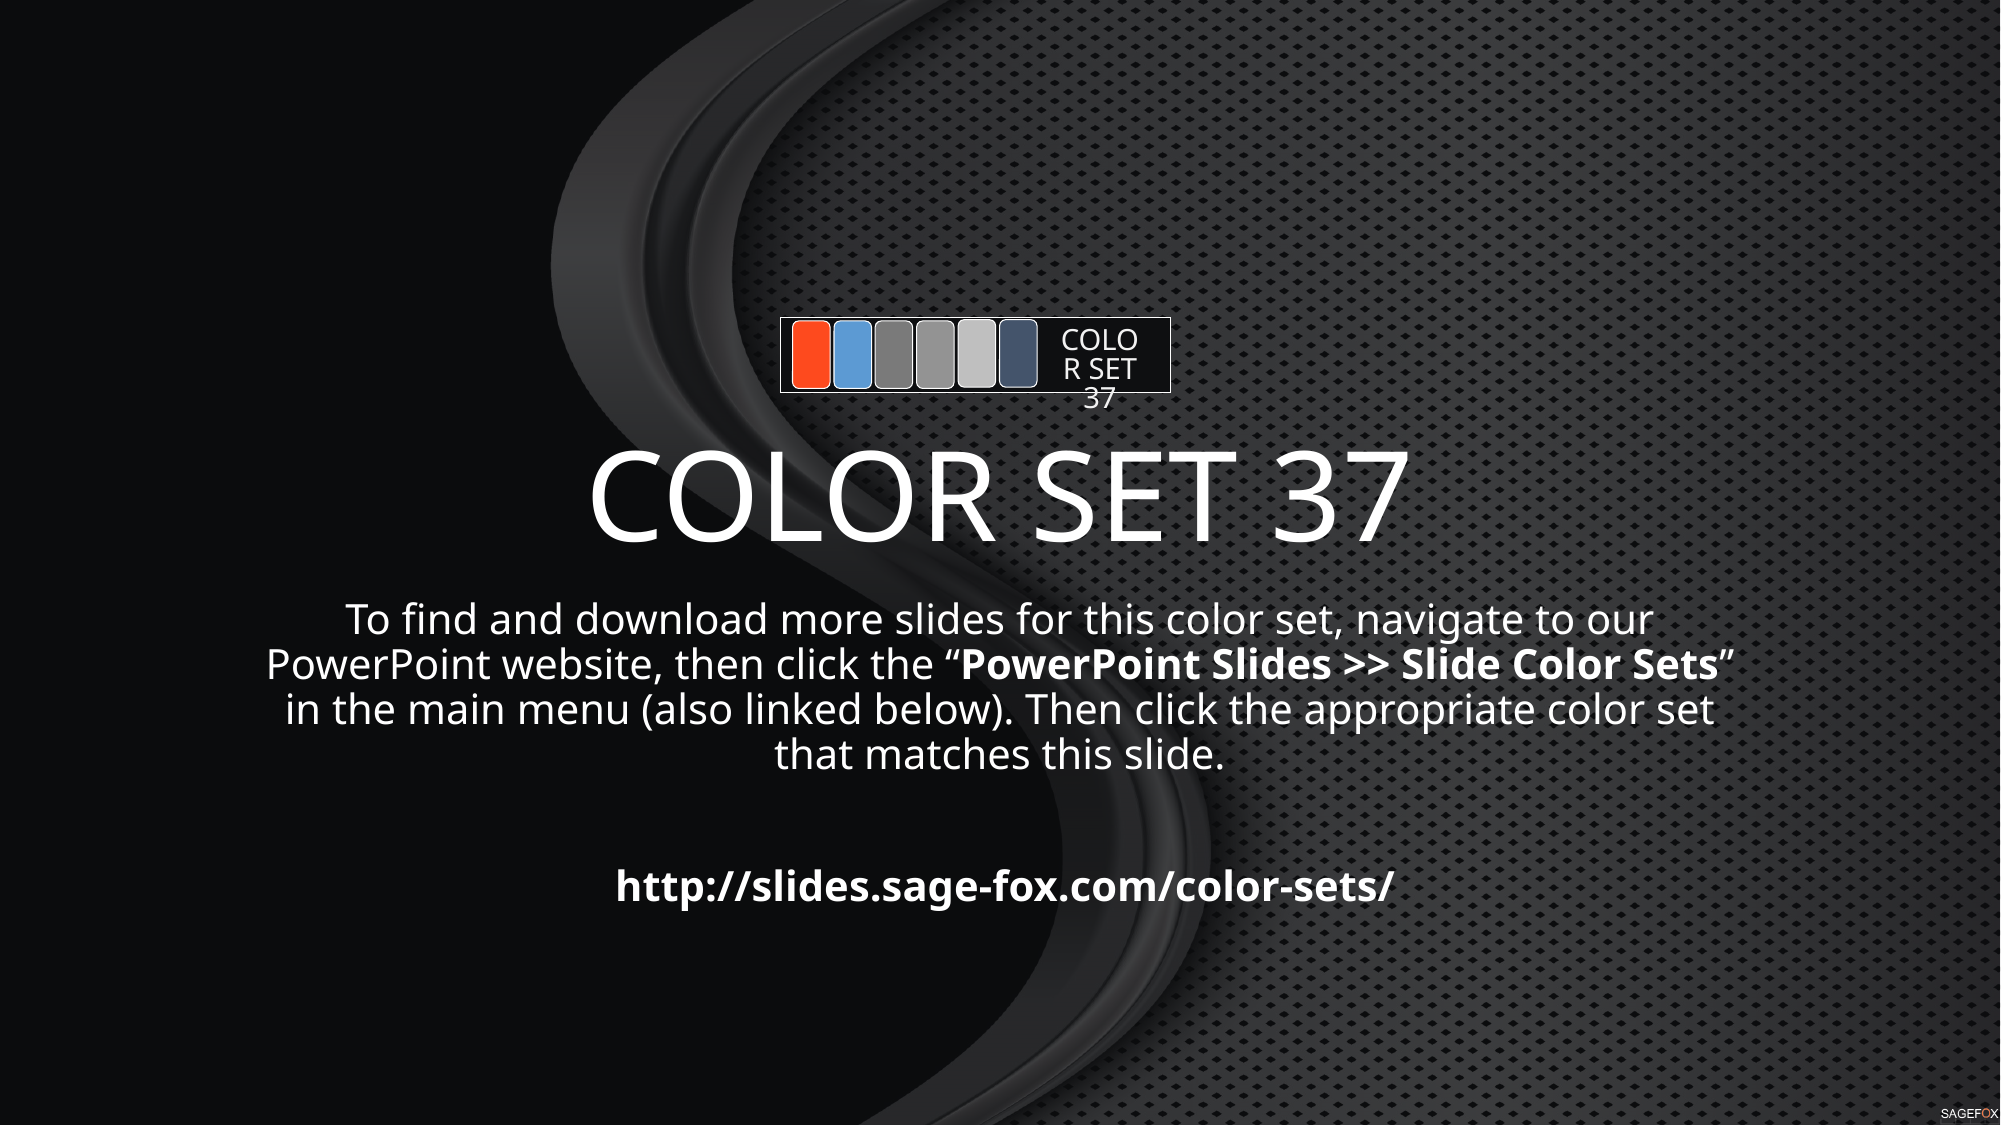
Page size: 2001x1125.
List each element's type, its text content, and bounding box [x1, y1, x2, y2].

subtitle To find and download more slides for this color set, navigate to our PowerPoint website, then click the “PowerPoint Slides >> Slide Color Sets” in the main menu (also linked below). Then click the appropriate color set that matches this slide. http://slides.sage-fox.com/color-sets/ [249, 590, 1750, 863]
picture [1940, 0, 2001, 1125]
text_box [780, 317, 1171, 395]
title COLOR SET 37 [249, 184, 1750, 576]
